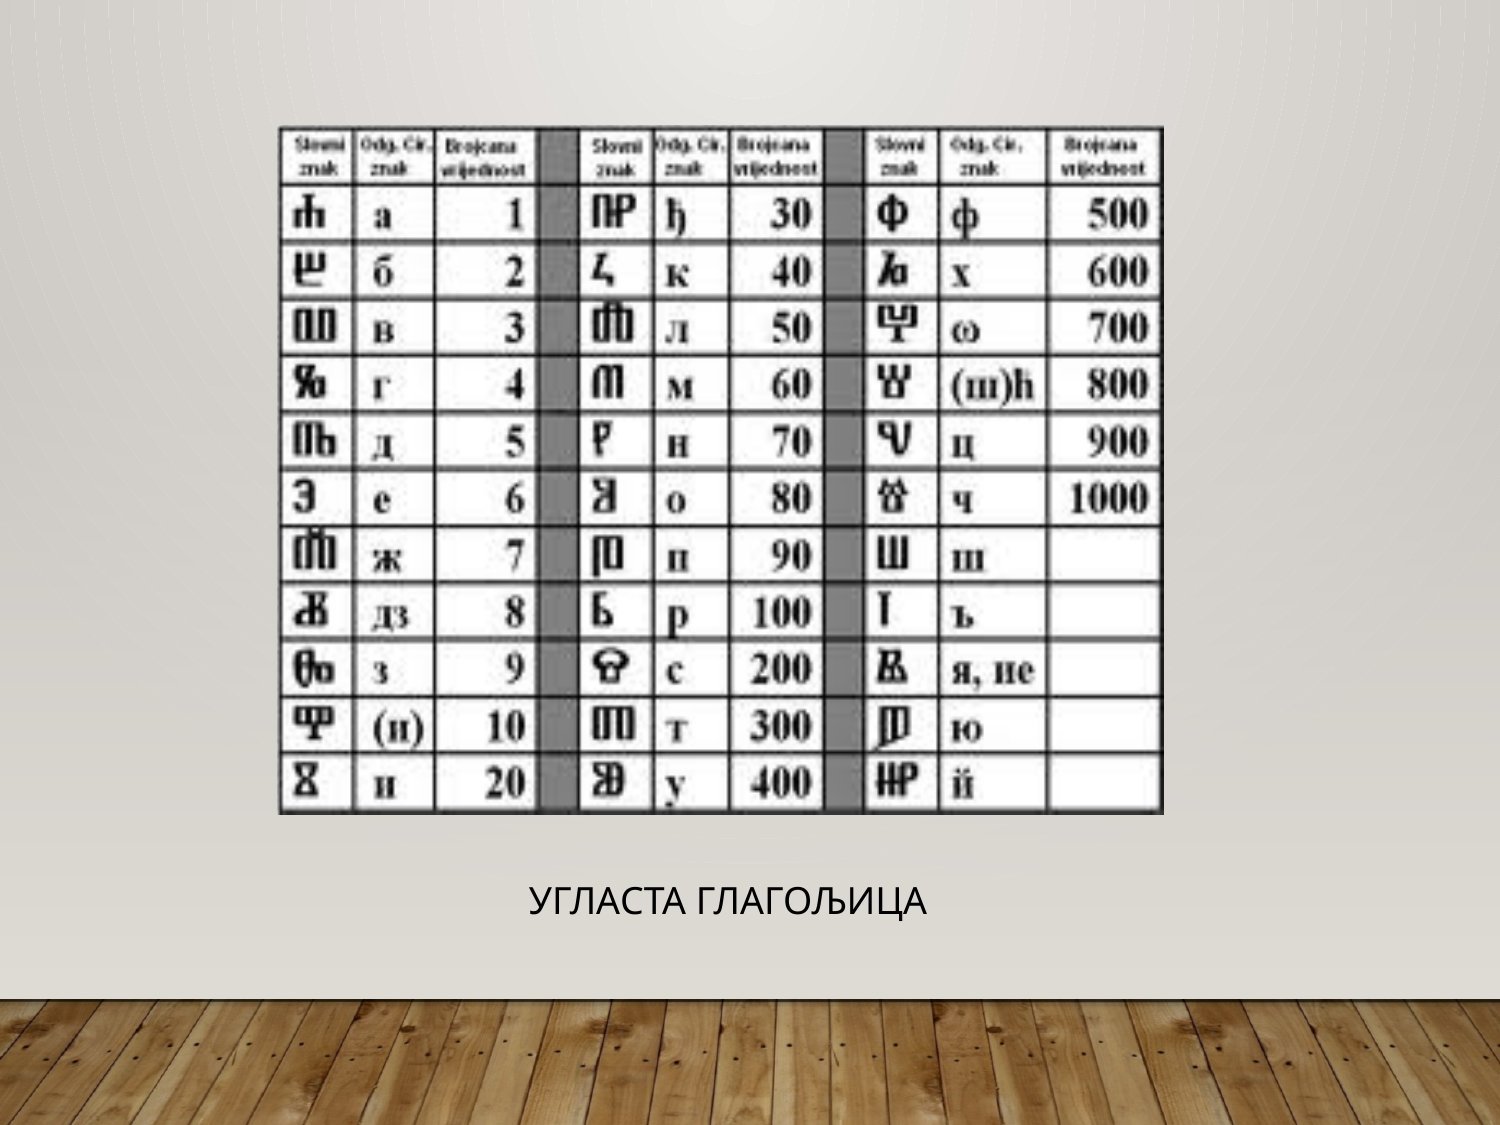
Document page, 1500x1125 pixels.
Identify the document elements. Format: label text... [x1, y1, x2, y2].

picture [277, 125, 1164, 815]
text_box УГЛАСТА ГЛАГОЉИЦА [513, 869, 1032, 930]
picture [0, 999, 1500, 1125]
